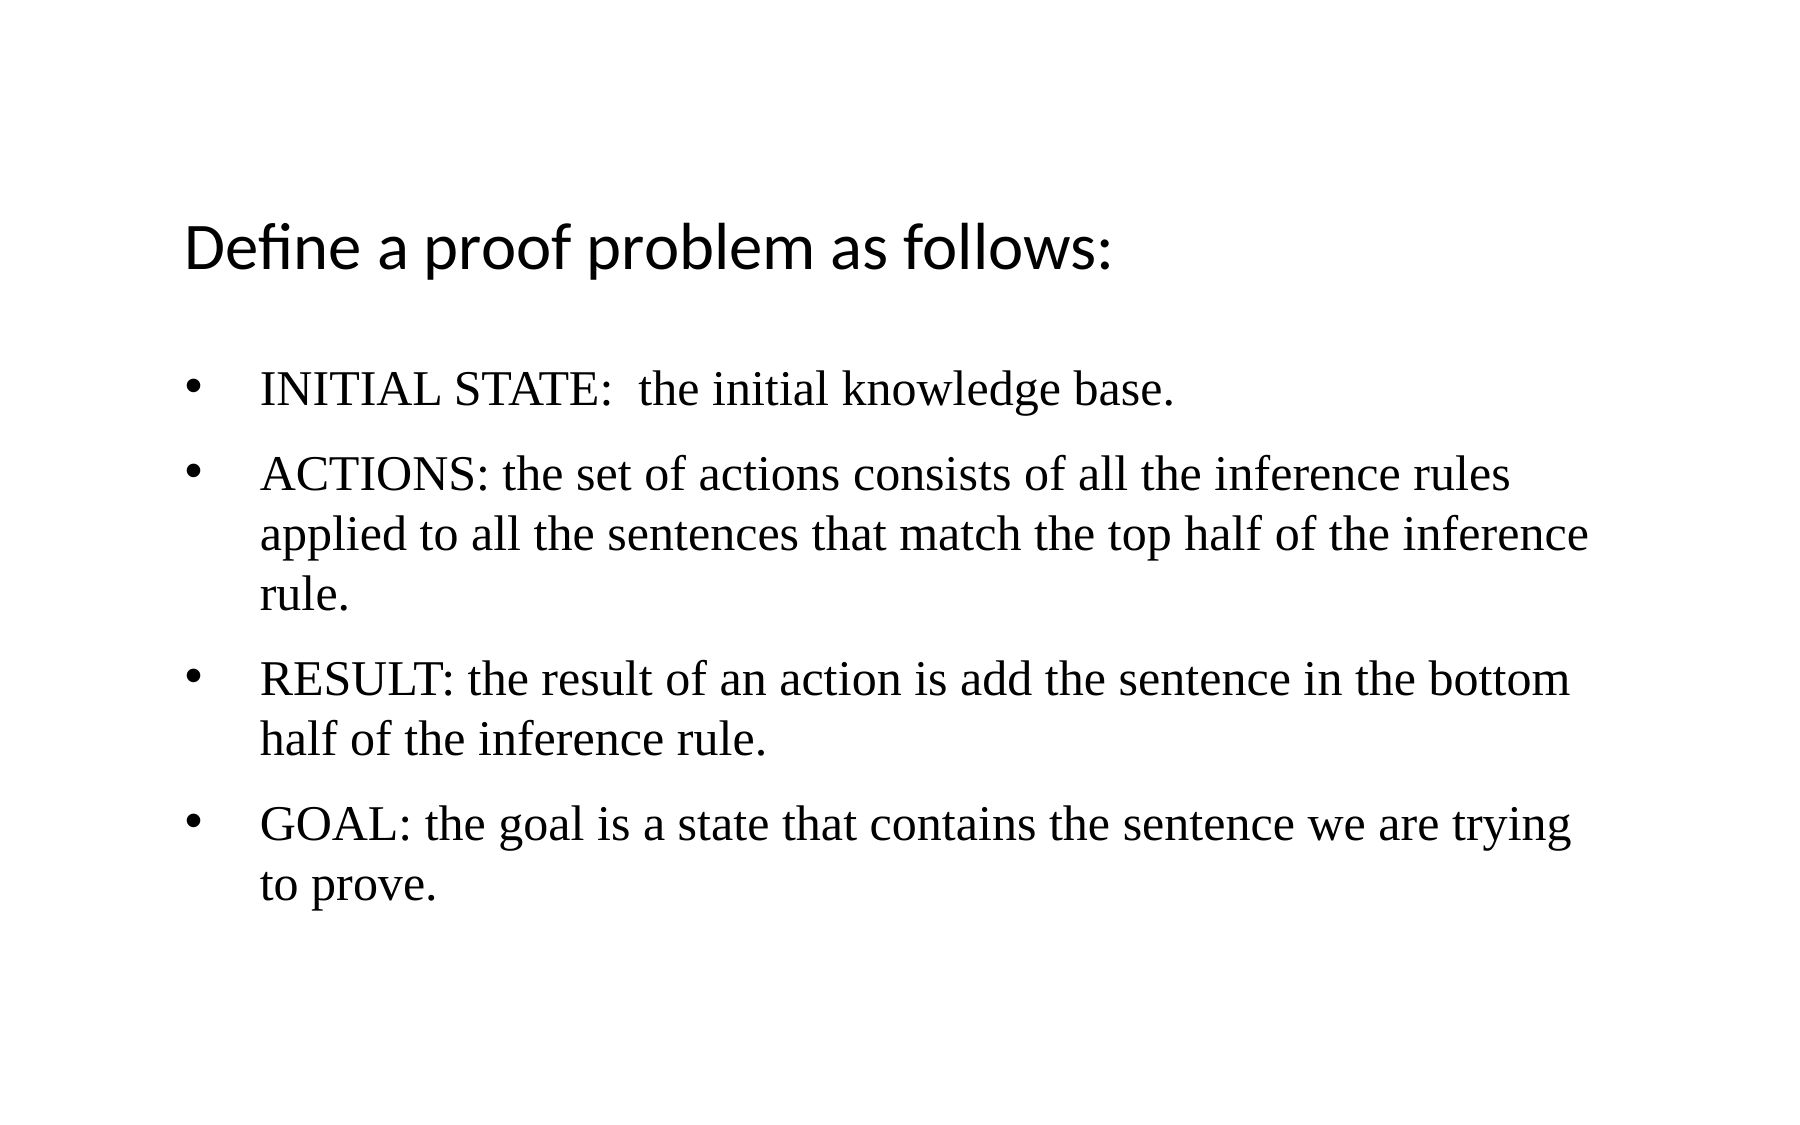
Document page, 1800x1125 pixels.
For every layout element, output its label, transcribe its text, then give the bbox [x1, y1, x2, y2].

text_box Define a proof problem as follows: INITIAL STATE: the initial knowledge base. ACTIONS: the set of actions consists of all the inference rules applied to all the sentences that match the top half of the inference rule. RESULT: the result of an action is add the sentence in the bottom half of the inference rule. GOAL: the goal is a state that contains the sentence we are trying to prove. [170, 195, 1607, 918]
